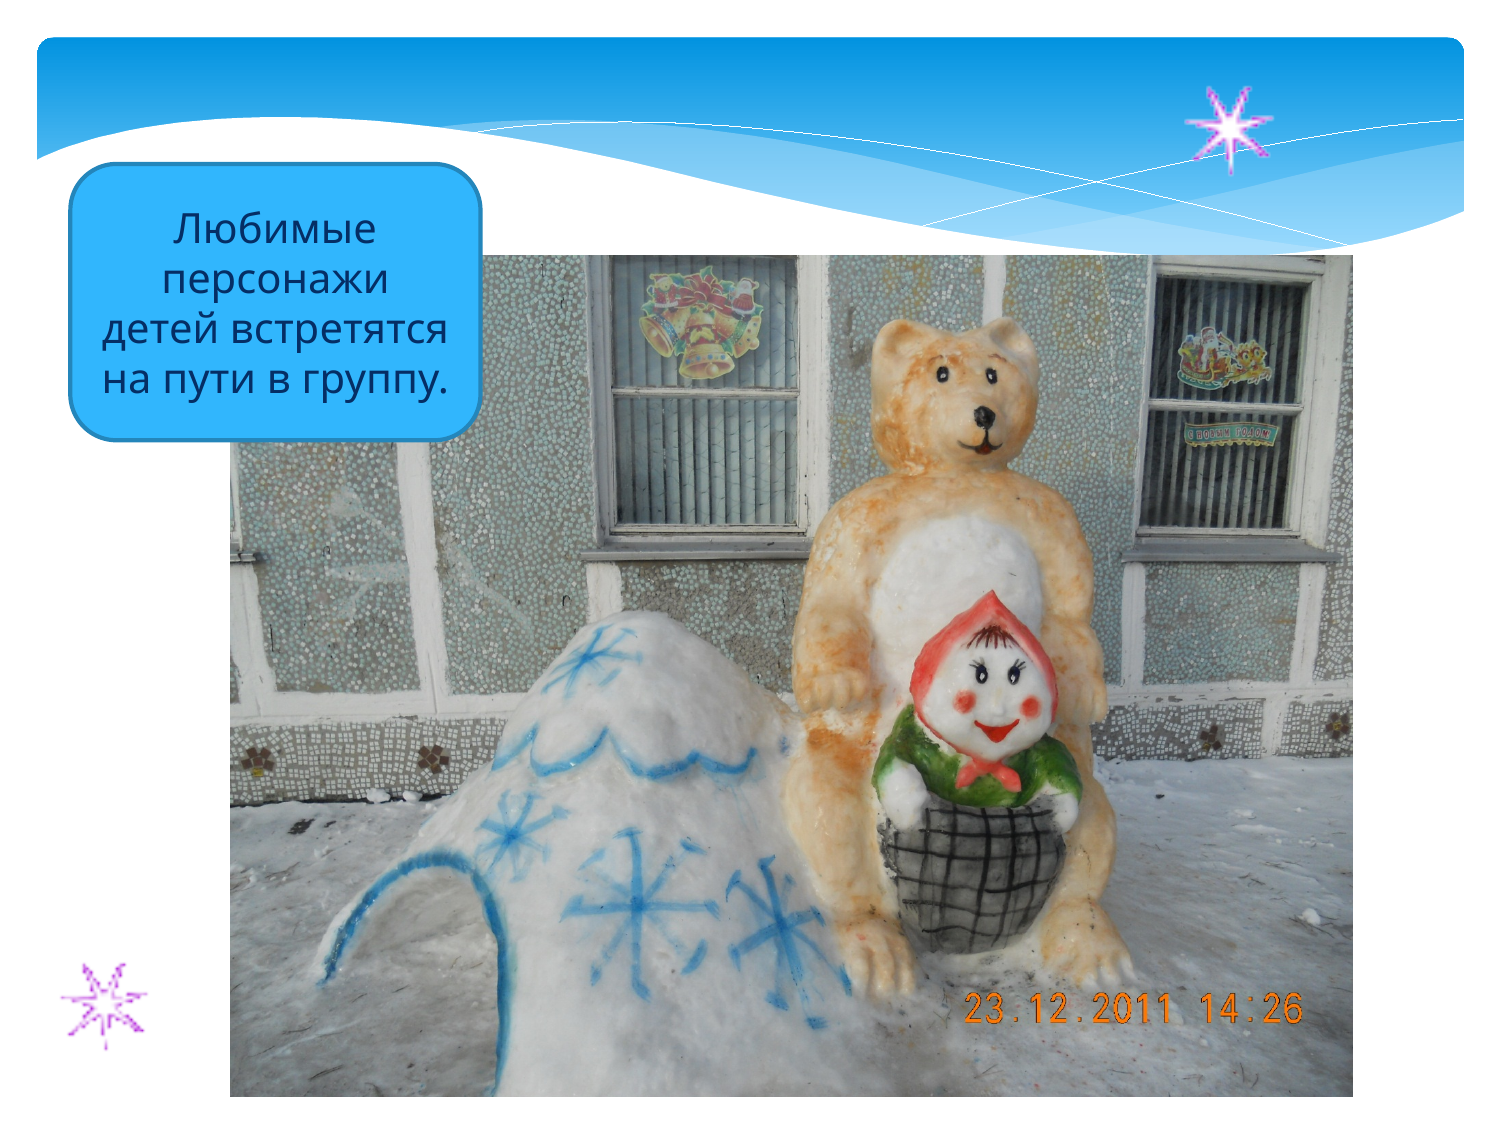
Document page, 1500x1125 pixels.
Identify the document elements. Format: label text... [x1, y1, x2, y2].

picture [58, 255, 1353, 1125]
text_box Любимые персонажи детей встретятся на пути в группу. [68, 161, 483, 443]
picture [1183, 81, 1373, 250]
